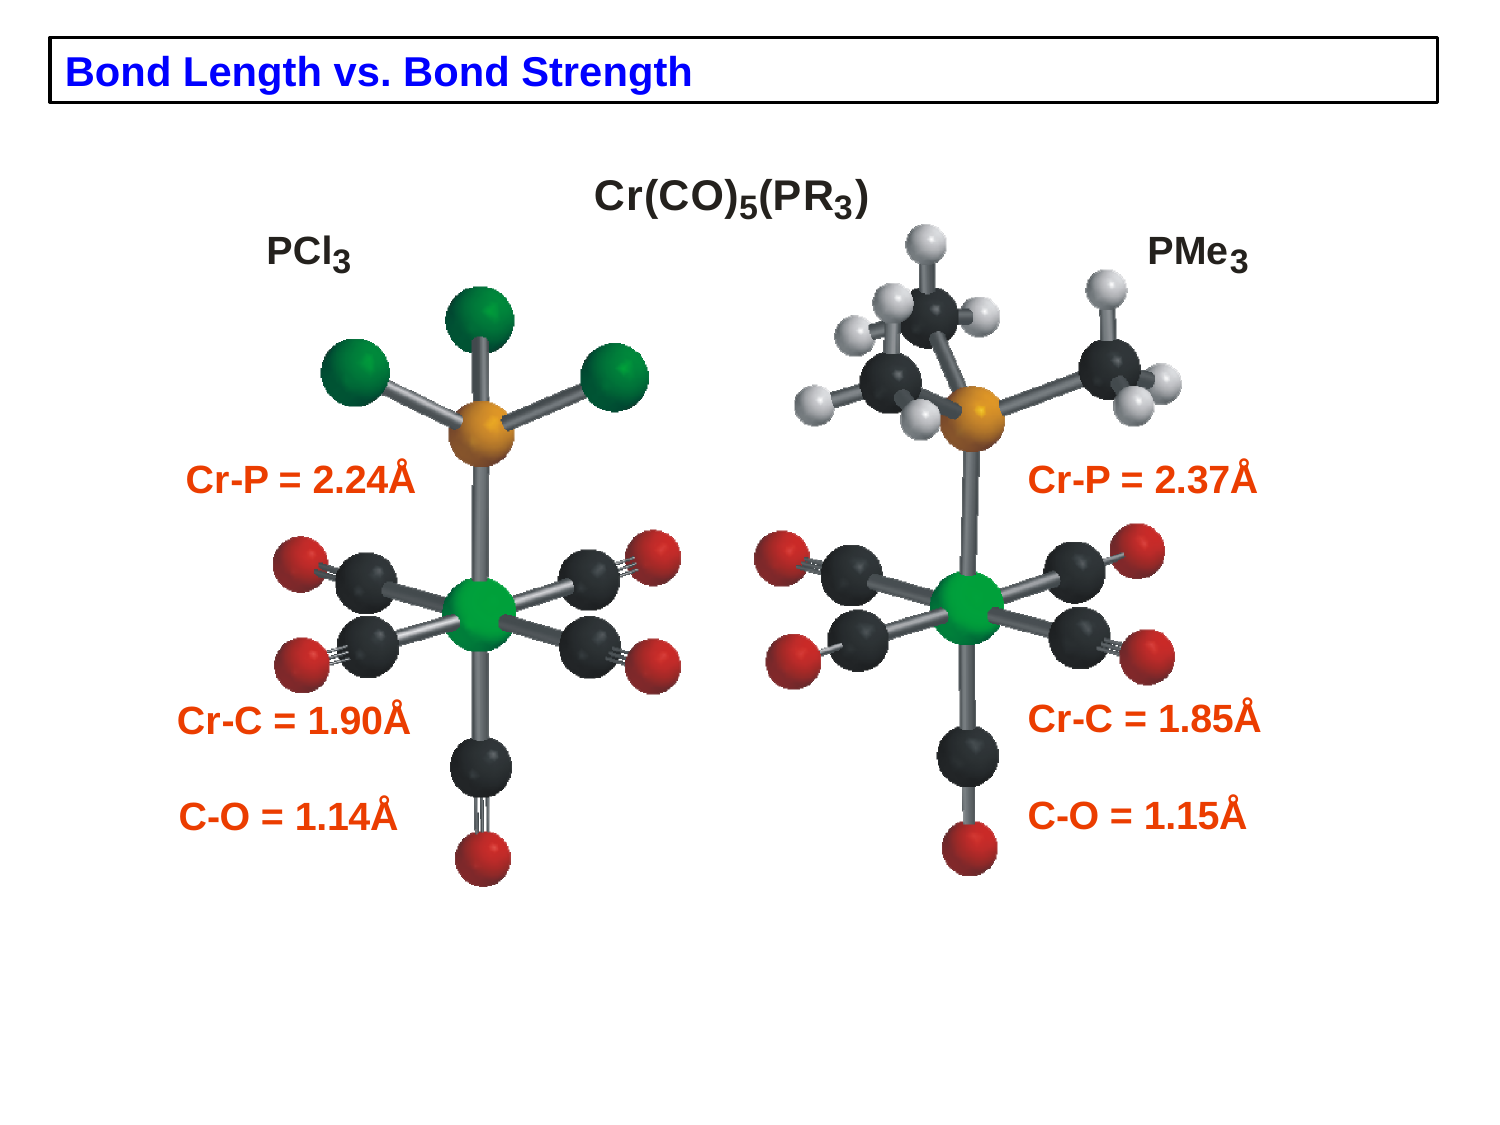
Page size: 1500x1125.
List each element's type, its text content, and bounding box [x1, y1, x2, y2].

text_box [174, 174, 1268, 888]
text_box Bond Length vs. Bond Strength [48, 35, 1440, 104]
